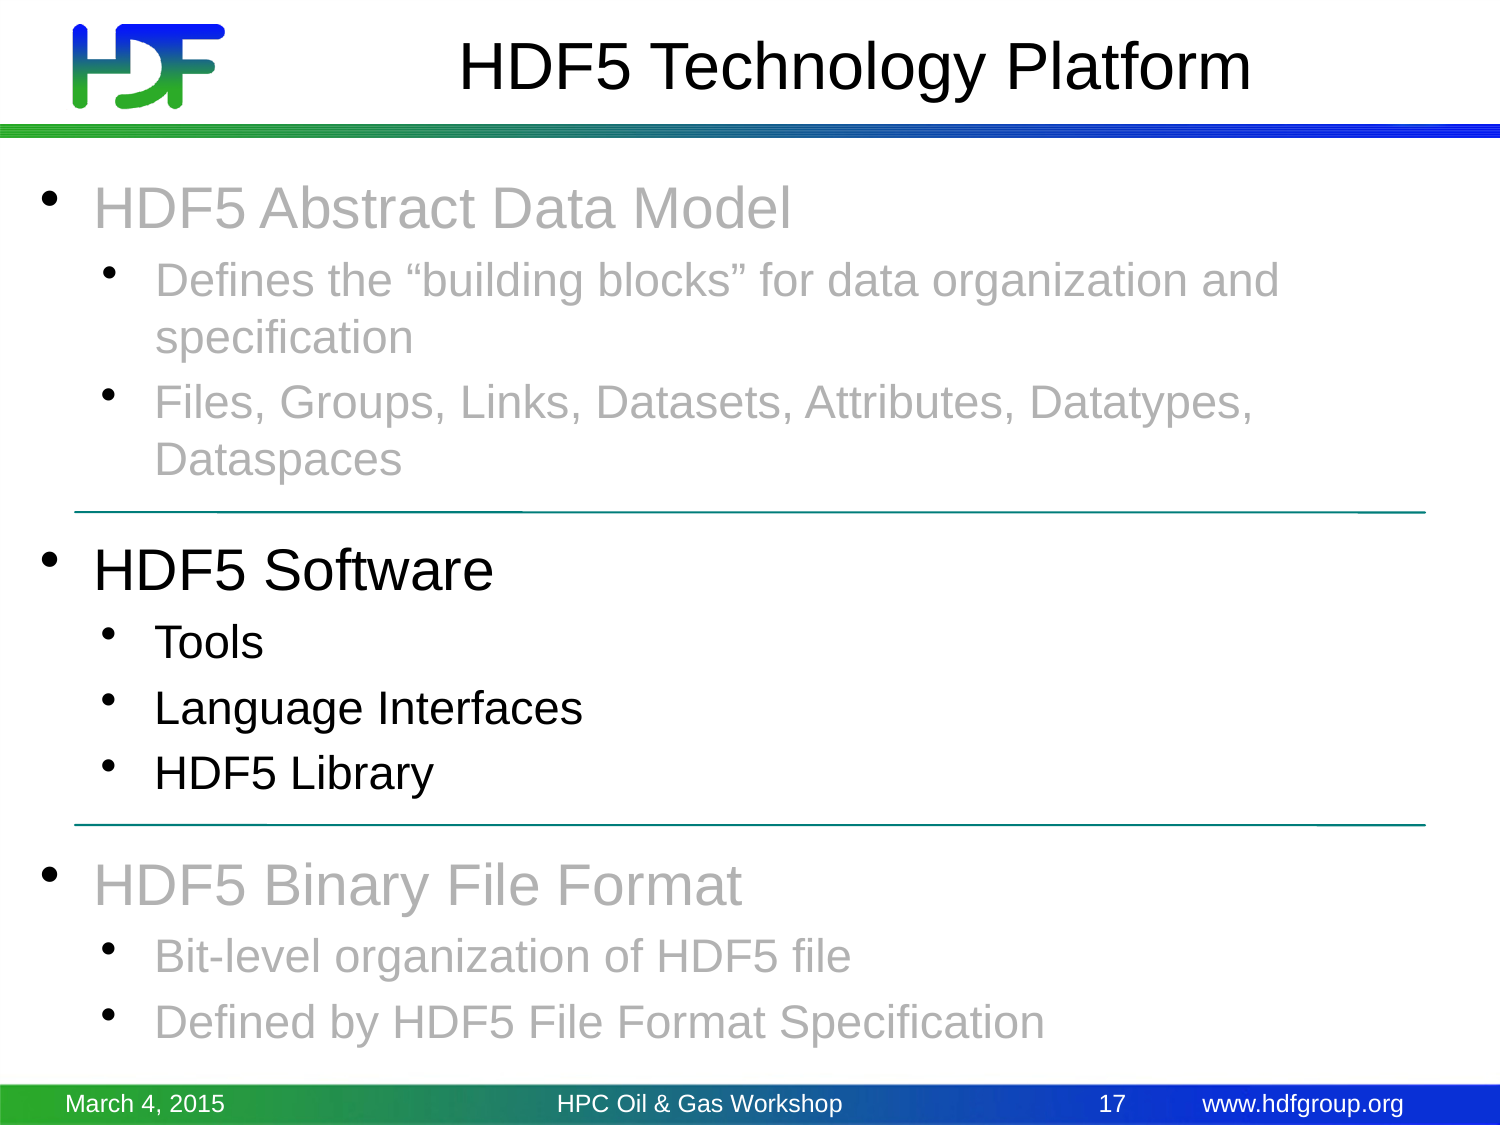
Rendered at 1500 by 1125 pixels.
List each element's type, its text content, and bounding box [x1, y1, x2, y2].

picture [0, 0, 1500, 1125]
title HDF5 Technology Platform [212, 0, 1500, 125]
slide_number 17 [1049, 1087, 1176, 1125]
text_box OST 4 [78, 514, 1421, 518]
text_box OST 4 [78, 827, 1421, 831]
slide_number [49, 1087, 338, 1125]
list HDF5 Abstract Data Model Defines the “building blocks” for data organization and specification Files, Groups, Links, Datasets, Attributes, Datatypes, Dataspaces HDF5 Software Tools Language Interfaces HDF5 Library HDF5 Binary File Format Bit-level organization of HDF5 file Defined by HDF5 File Format Specification [24, 162, 1475, 1063]
footer HPC Oil & Gas Workshop [374, 1087, 1026, 1125]
